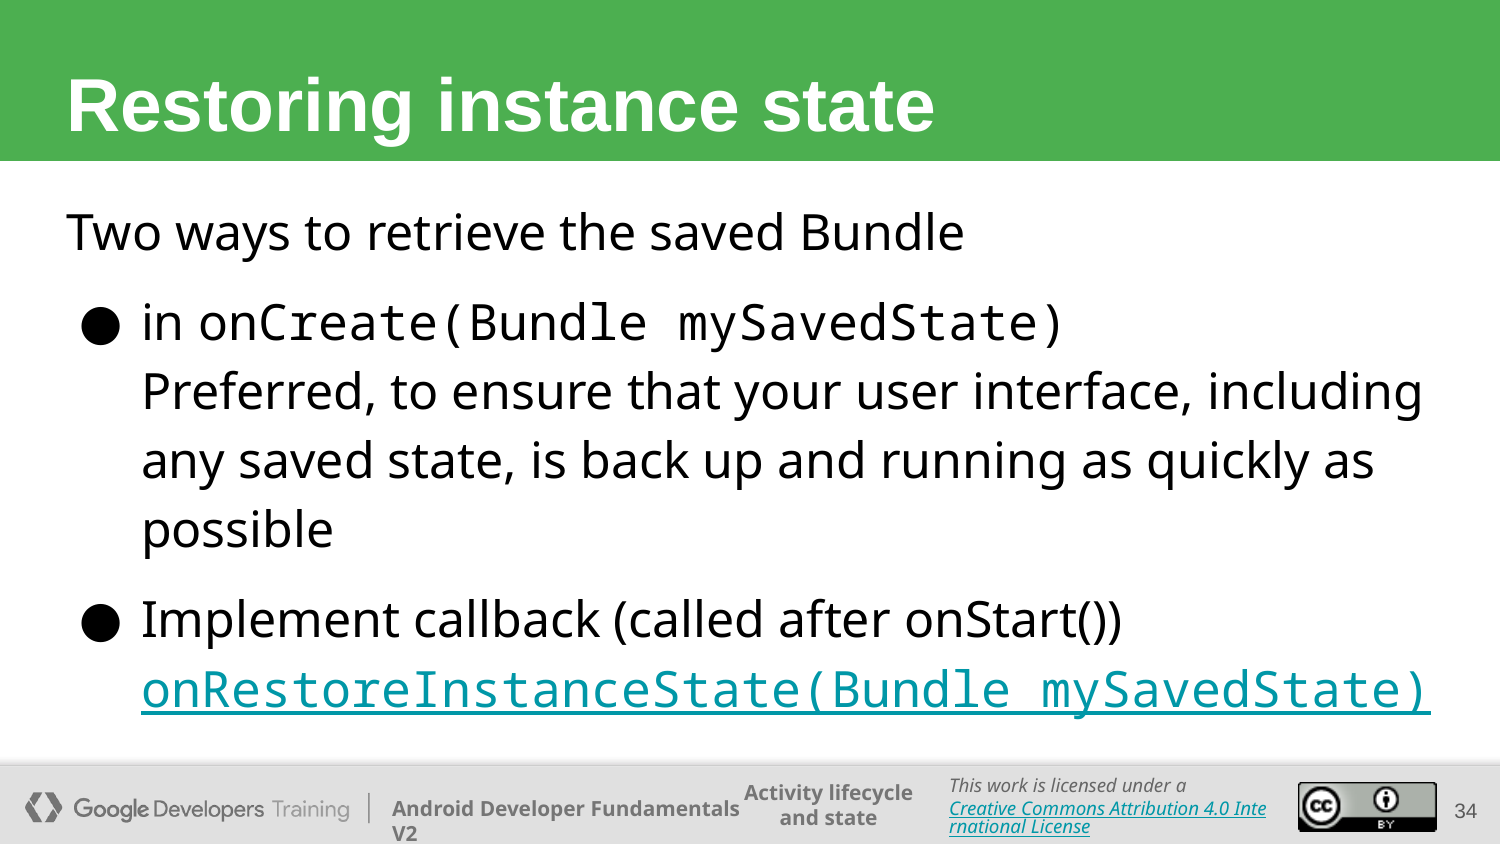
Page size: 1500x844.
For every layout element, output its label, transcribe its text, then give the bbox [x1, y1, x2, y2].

list Two ways to retrieve the saved Bundle in onCreate(Bundle mySavedState) Preferred, to ensure that your user interface, including any saved state, is back up and running as quickly as possible Implement callback (called after onStart()) onRestoreInstanceState(Bundle mySavedState) [51, 176, 1449, 737]
title Restoring instance state [51, 28, 1449, 122]
picture [0, 161, 1500, 844]
slide_number 34 [1402, 777, 1493, 842]
